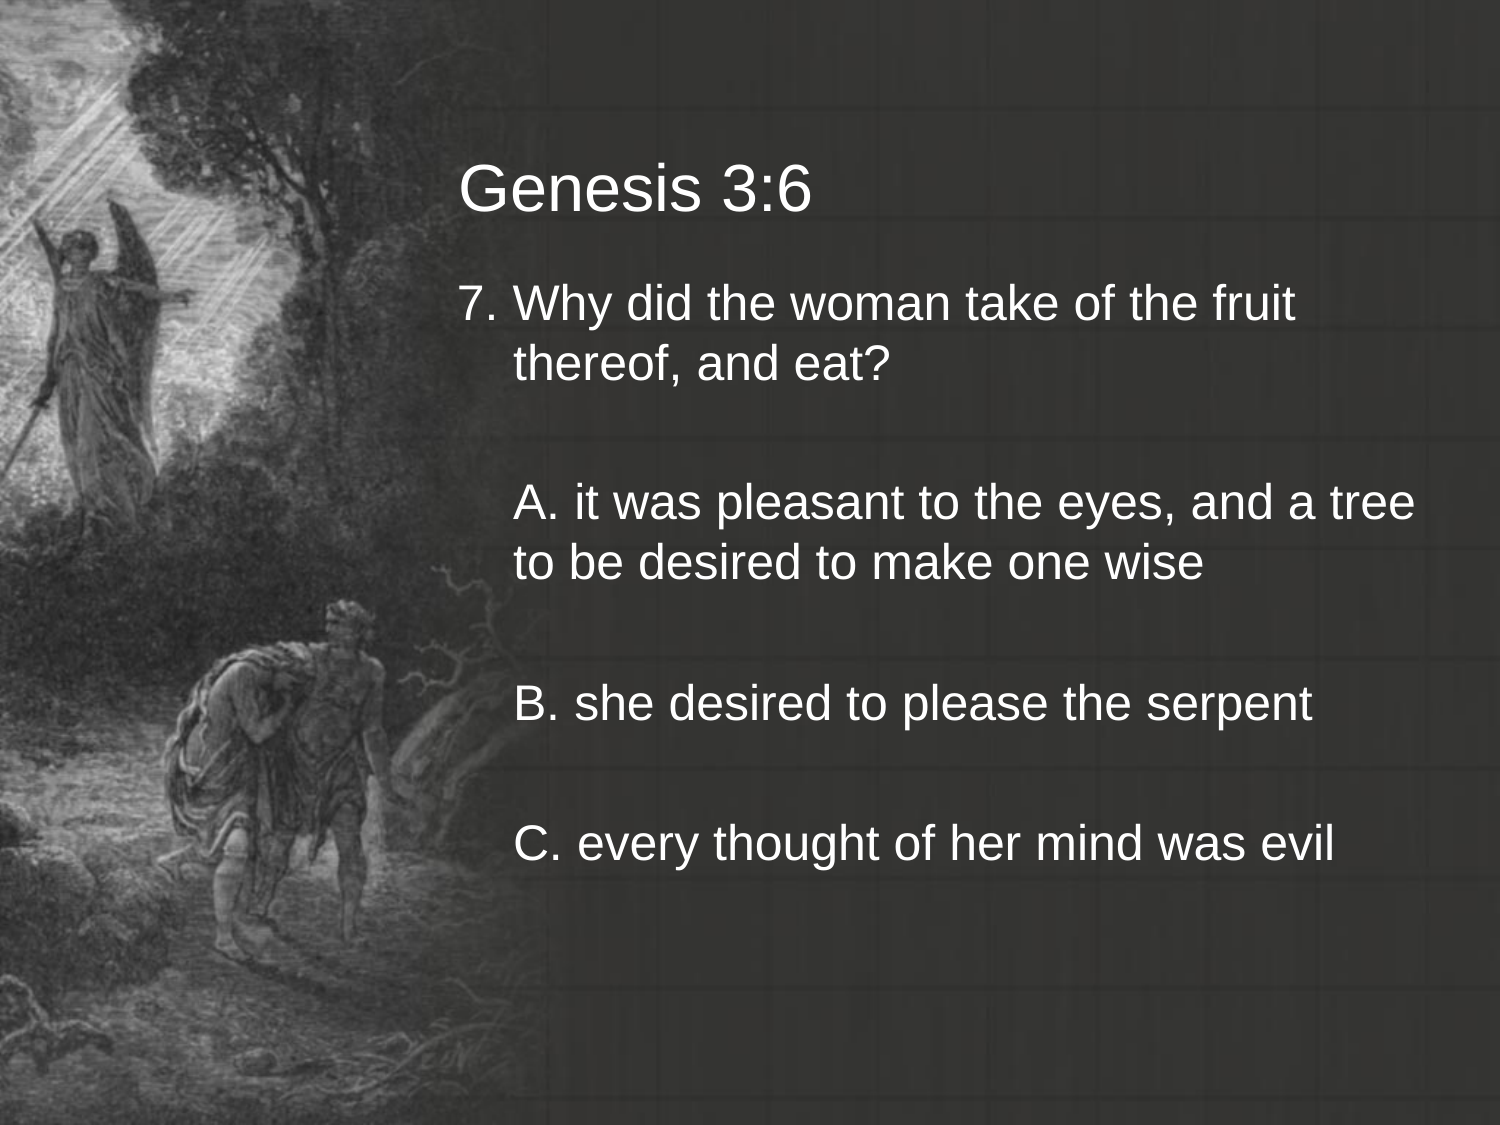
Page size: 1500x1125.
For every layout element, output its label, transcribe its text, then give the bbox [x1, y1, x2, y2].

list 7. Why did the woman take of the fruit thereof, and eat? A. it was pleasant to the eyes, and a tree to be desired to make one wise B. she desired to please the serpent C. every thought of her mind was evil [441, 262, 1480, 1006]
title Genesis 3:6 [443, 44, 1480, 233]
picture [0, 0, 1500, 1125]
